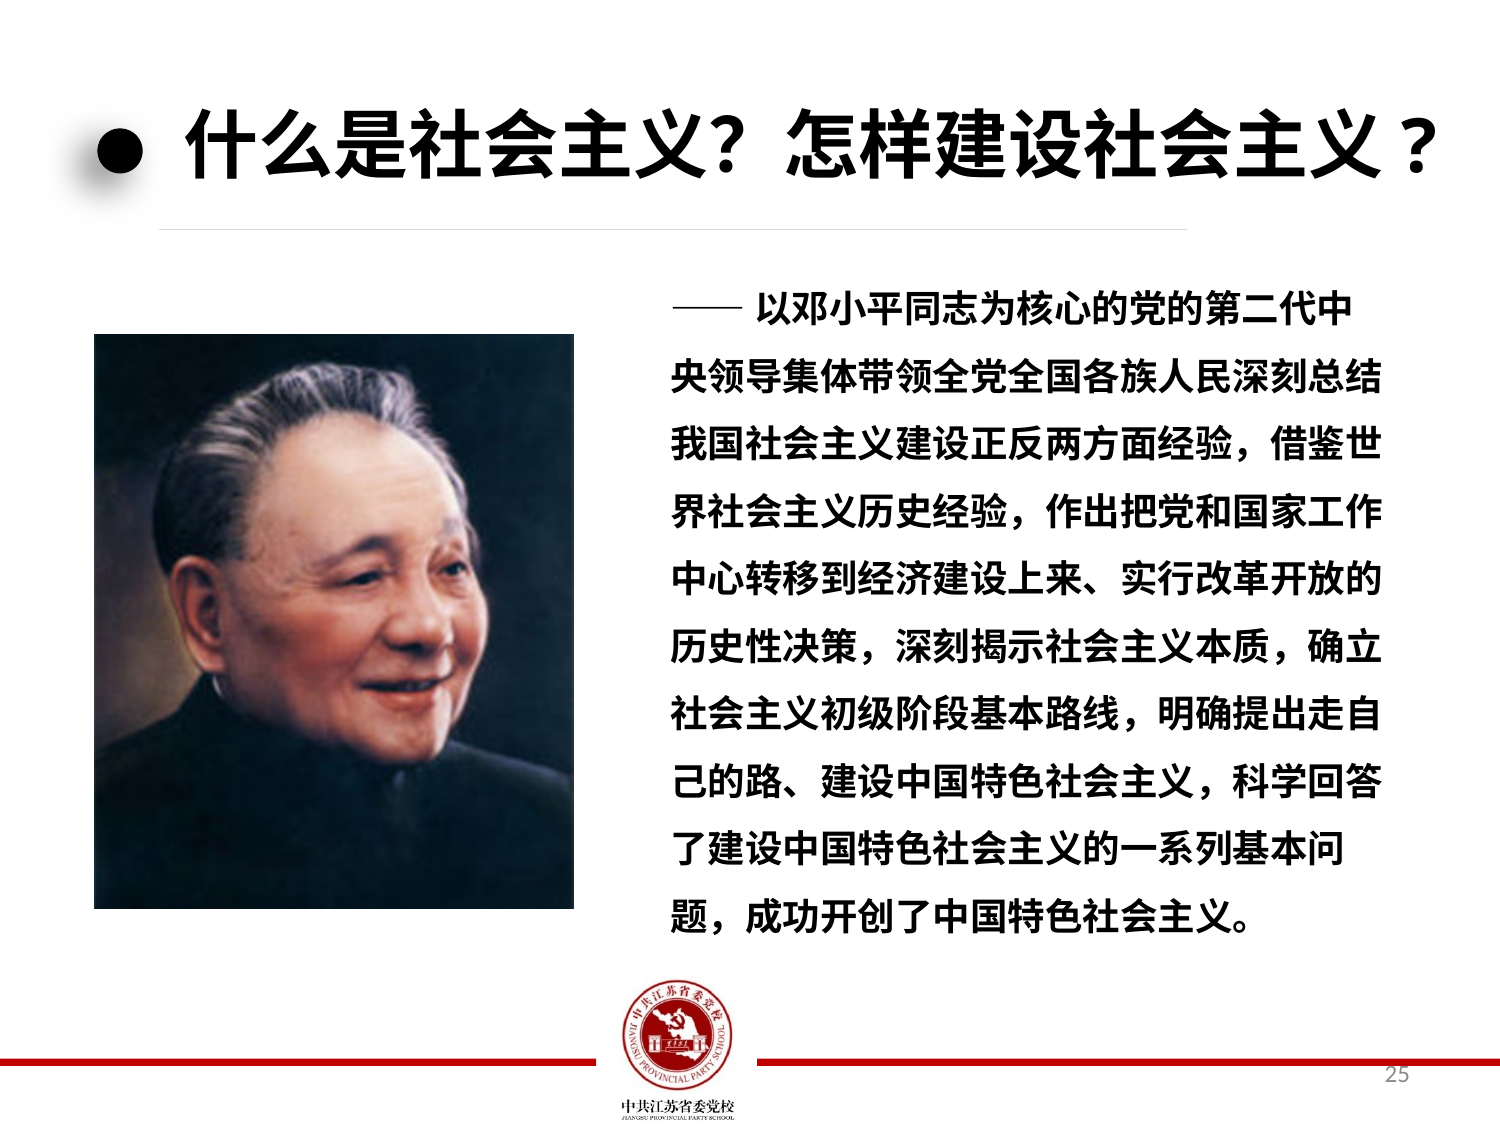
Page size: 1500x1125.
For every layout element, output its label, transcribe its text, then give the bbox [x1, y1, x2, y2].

picture [94, 333, 574, 909]
text_box [1425, 1057, 1500, 1068]
picture [616, 1098, 737, 1121]
text_box [95, 126, 145, 176]
text_box ——以邓小平同志为核心的党的第二代中央领导集体带领全党全国各族人民深刻总结我国社会主义建设正反两方面经验，借鉴世界社会主义历史经验，作出把党和国家工作中心转移到经济建设上来、实行改革开放的历史性决策，深刻揭示社会主义本质，确立社会主义初级阶段基本路线，明确提出走自己的路、建设中国特色社会主义，科学回答了建设中国特色社会主义的一系列基本问题，成功开创了中国特色社会主义。 [655, 255, 1406, 946]
slide_number 25 [1074, 1042, 1425, 1103]
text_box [650, 0, 696, 721]
text_box 什么是社会主义？怎样建设社会主义? [702, 90, 1452, 255]
text_box 什么是社会主义？怎样建设社会主义? [168, 90, 645, 255]
text_box [755, 1057, 1074, 1068]
text_box [0, 1057, 598, 1068]
picture [613, 975, 740, 1094]
